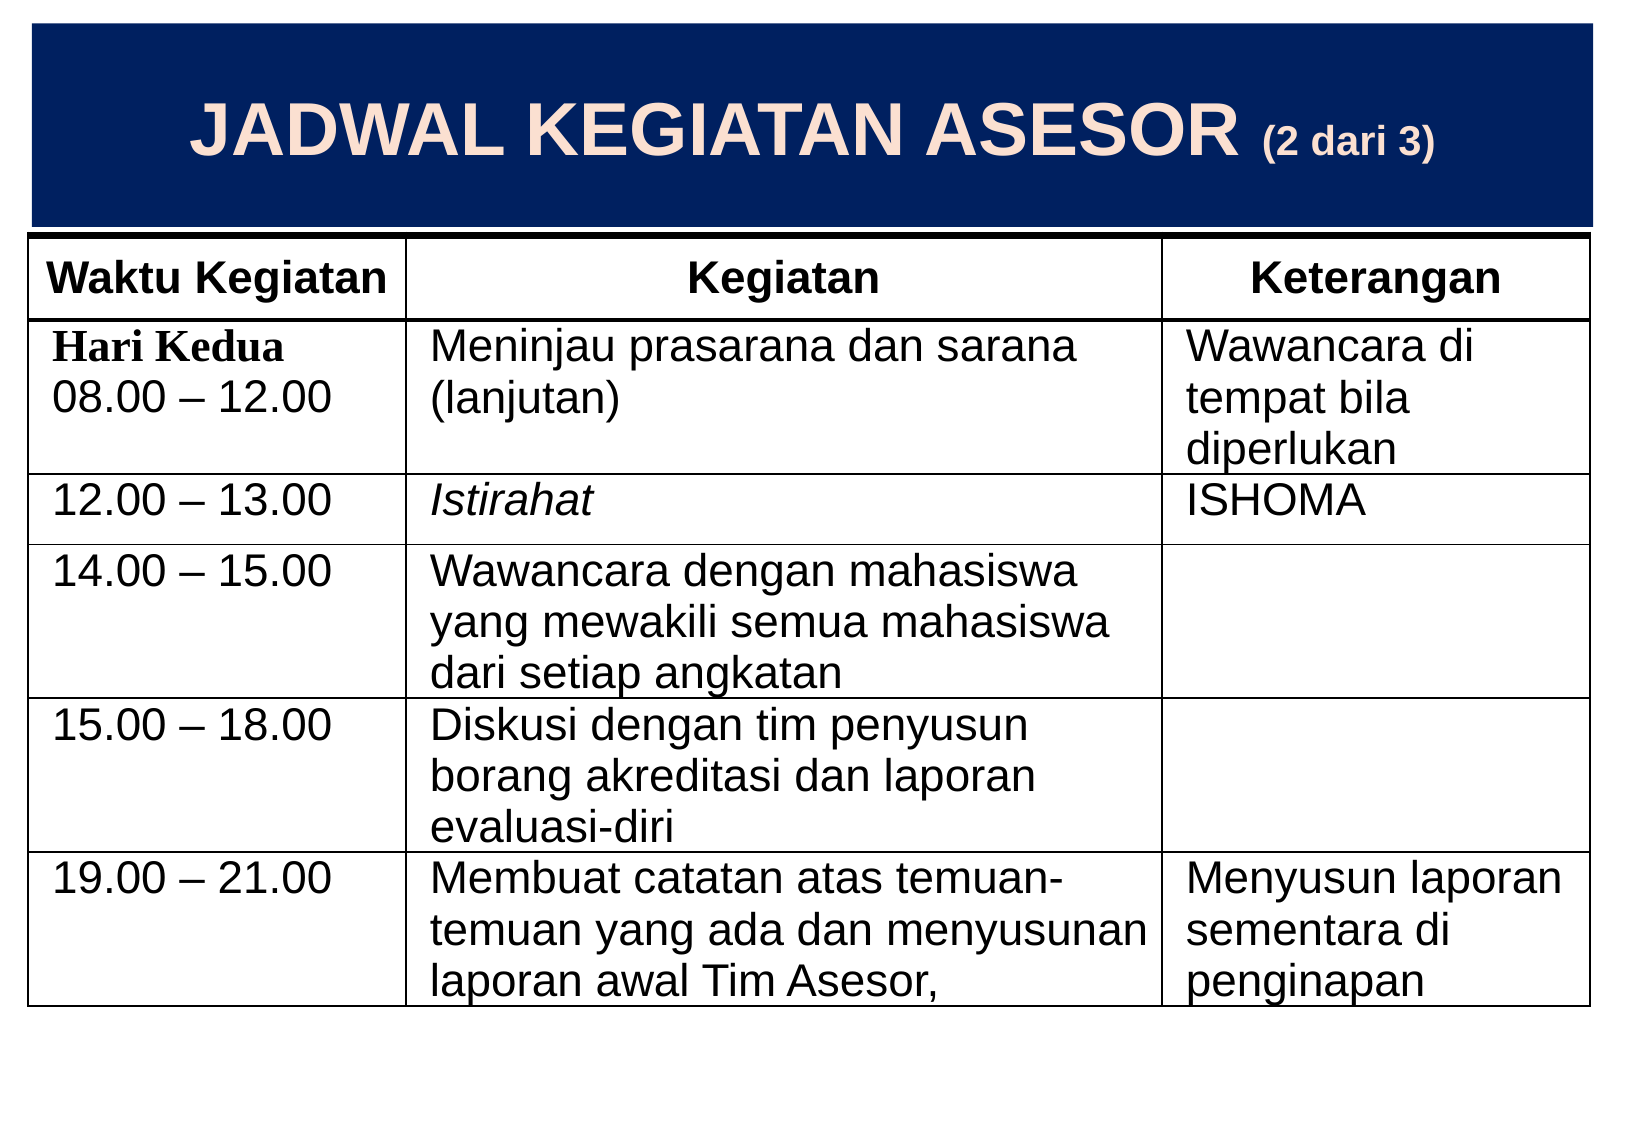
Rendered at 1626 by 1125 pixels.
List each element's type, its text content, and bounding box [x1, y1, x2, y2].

table_cell ISHOMA [1163, 475, 1589, 544]
table_cell Istirahat [407, 475, 1161, 544]
table_cell 19.00 – 21.00 [29, 853, 405, 1005]
table_cell Diskusi dengan tim penyusun borang akreditasi dan laporan evaluasi-diri [407, 699, 1161, 851]
title JADWAL KEGIATAN ASESOR (2 dari 3) [31, 23, 1594, 228]
table_header Kegiatan [407, 239, 1161, 318]
table_header Keterangan [1163, 239, 1589, 318]
table_cell Menyusun laporan sementara di penginapan [1163, 853, 1589, 1005]
table_header Waktu Kegiatan [29, 239, 405, 318]
table_cell Wawancara dengan mahasiswa yang mewakili semua mahasiswa dari setiap angkatan [407, 545, 1161, 697]
table_cell 14.00 – 15.00 [29, 545, 405, 697]
table_cell Hari Kedua 08.00 – 12.00 [29, 322, 405, 473]
table_cell 12.00 – 13.00 [29, 475, 405, 544]
table_cell Meninjau prasarana dan sarana (lanjutan) [407, 322, 1161, 473]
table_cell [1163, 699, 1589, 851]
table_cell Wawancara di tempat bila diperlukan [1163, 322, 1589, 473]
table_cell 15.00 – 18.00 [29, 699, 405, 851]
table_cell Membuat catatan atas temuan-temuan yang ada dan menyusunan laporan awal Tim Asesor, [407, 853, 1161, 1005]
table_cell [1163, 545, 1589, 697]
